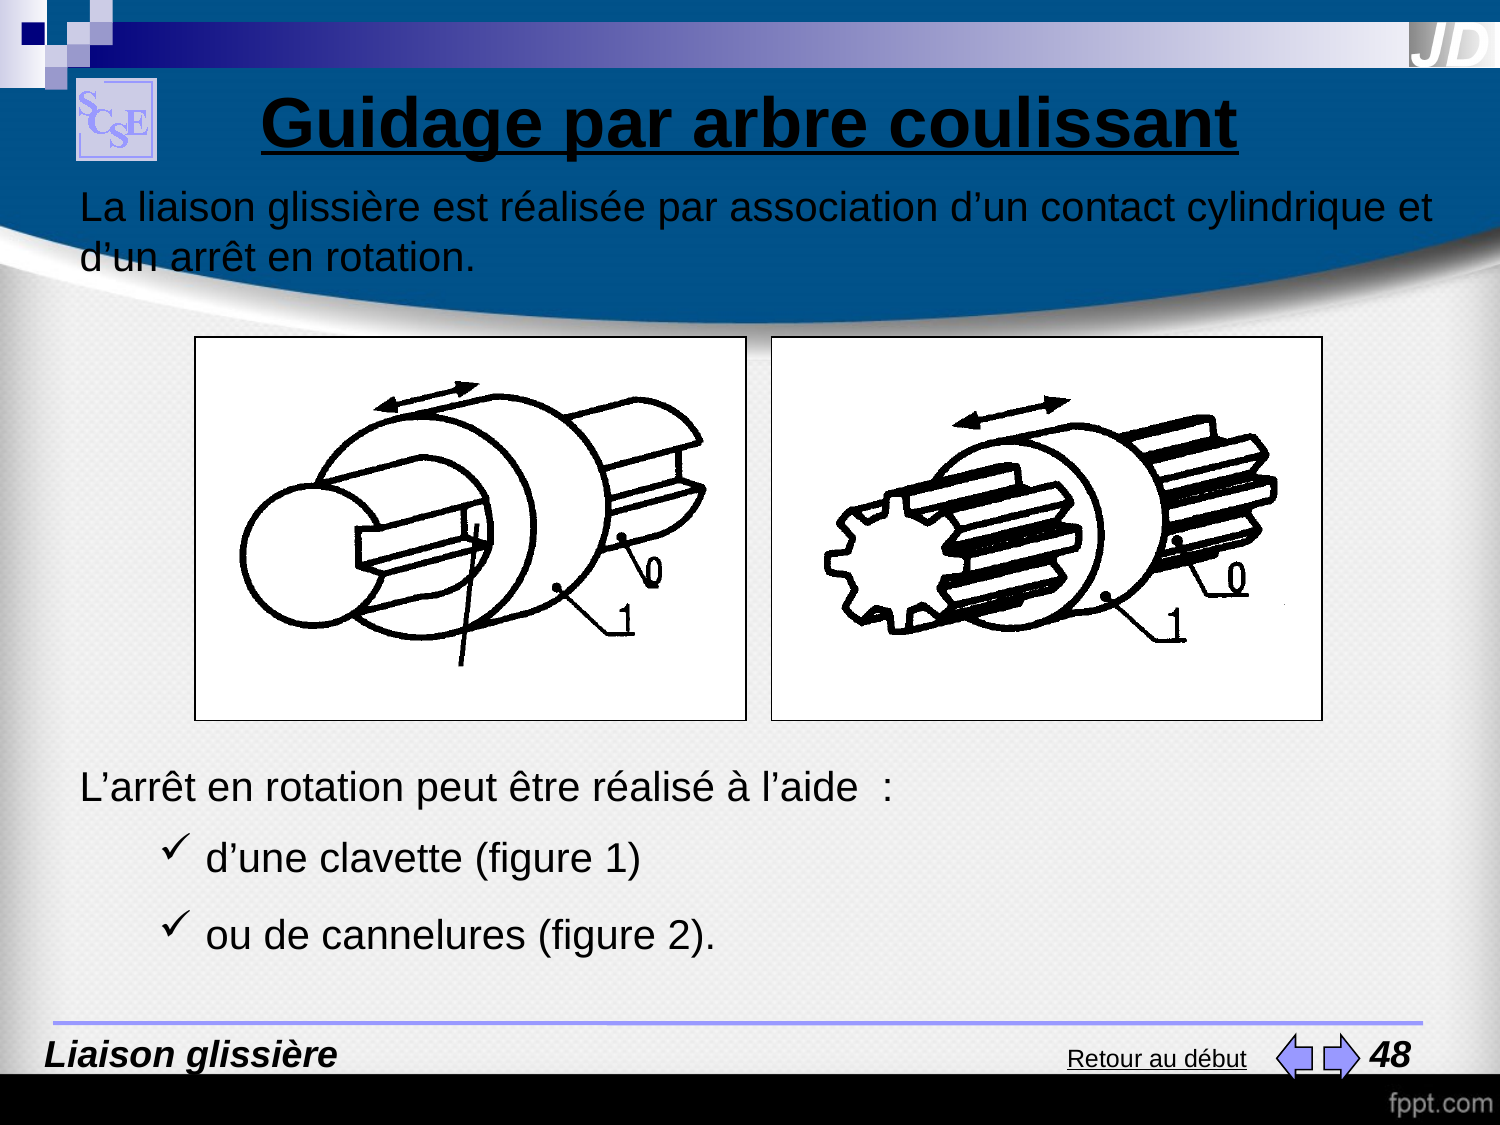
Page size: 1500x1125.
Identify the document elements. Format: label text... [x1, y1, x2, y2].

picture [0, 169, 1500, 1125]
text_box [771, 336, 1323, 721]
text_box La liaison glissière est réalisée par association d’un contact cylindrique et d’un arrêt en rotation. [64, 172, 1467, 288]
text_box Guidage par arbre coulissant [0, 68, 1500, 169]
picture [47, 0, 89, 45]
text_box d’une clavette (figure 1) [143, 823, 894, 888]
text_box Liaison glissière 48 [29, 1023, 1436, 1083]
picture [76, 78, 157, 161]
text_box ou de cannelures (figure 2). [143, 900, 808, 966]
picture [90, 0, 1500, 68]
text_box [195, 336, 746, 721]
text_box L’arrêt en rotation peut être réalisé à l’aide : [64, 752, 1416, 818]
